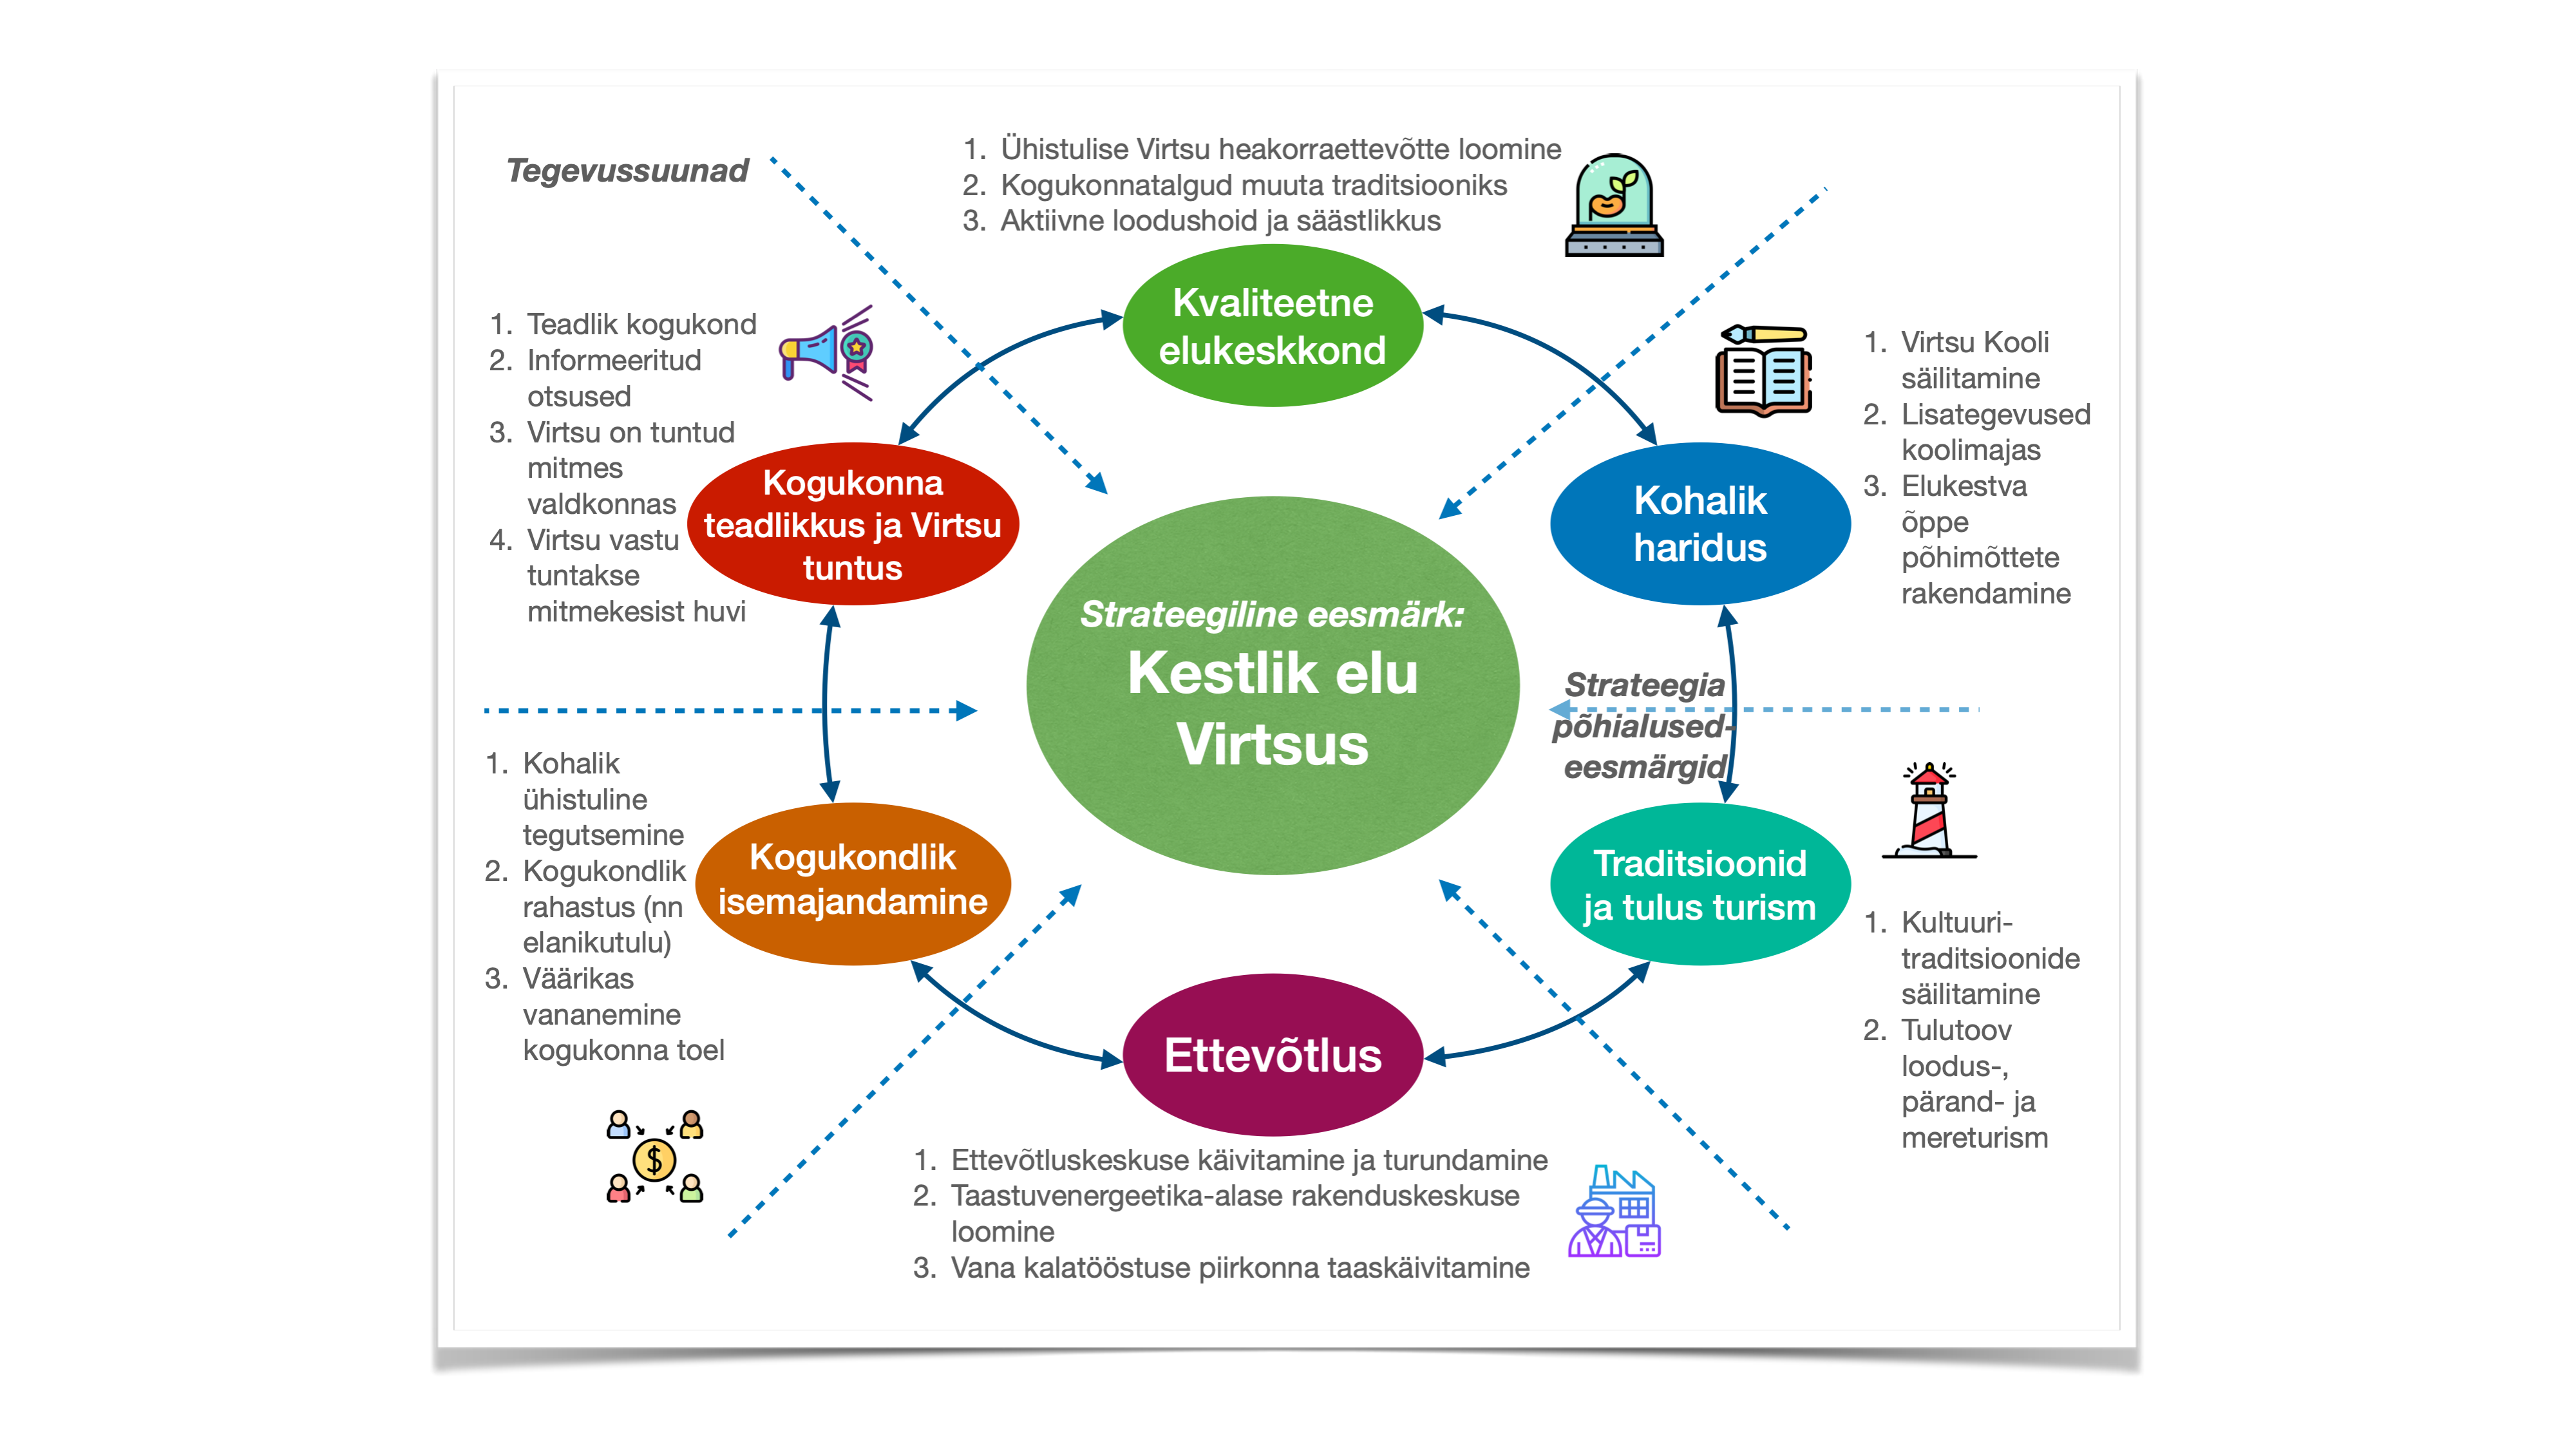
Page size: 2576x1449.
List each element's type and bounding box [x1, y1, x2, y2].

text_box [430, 68, 2146, 1381]
